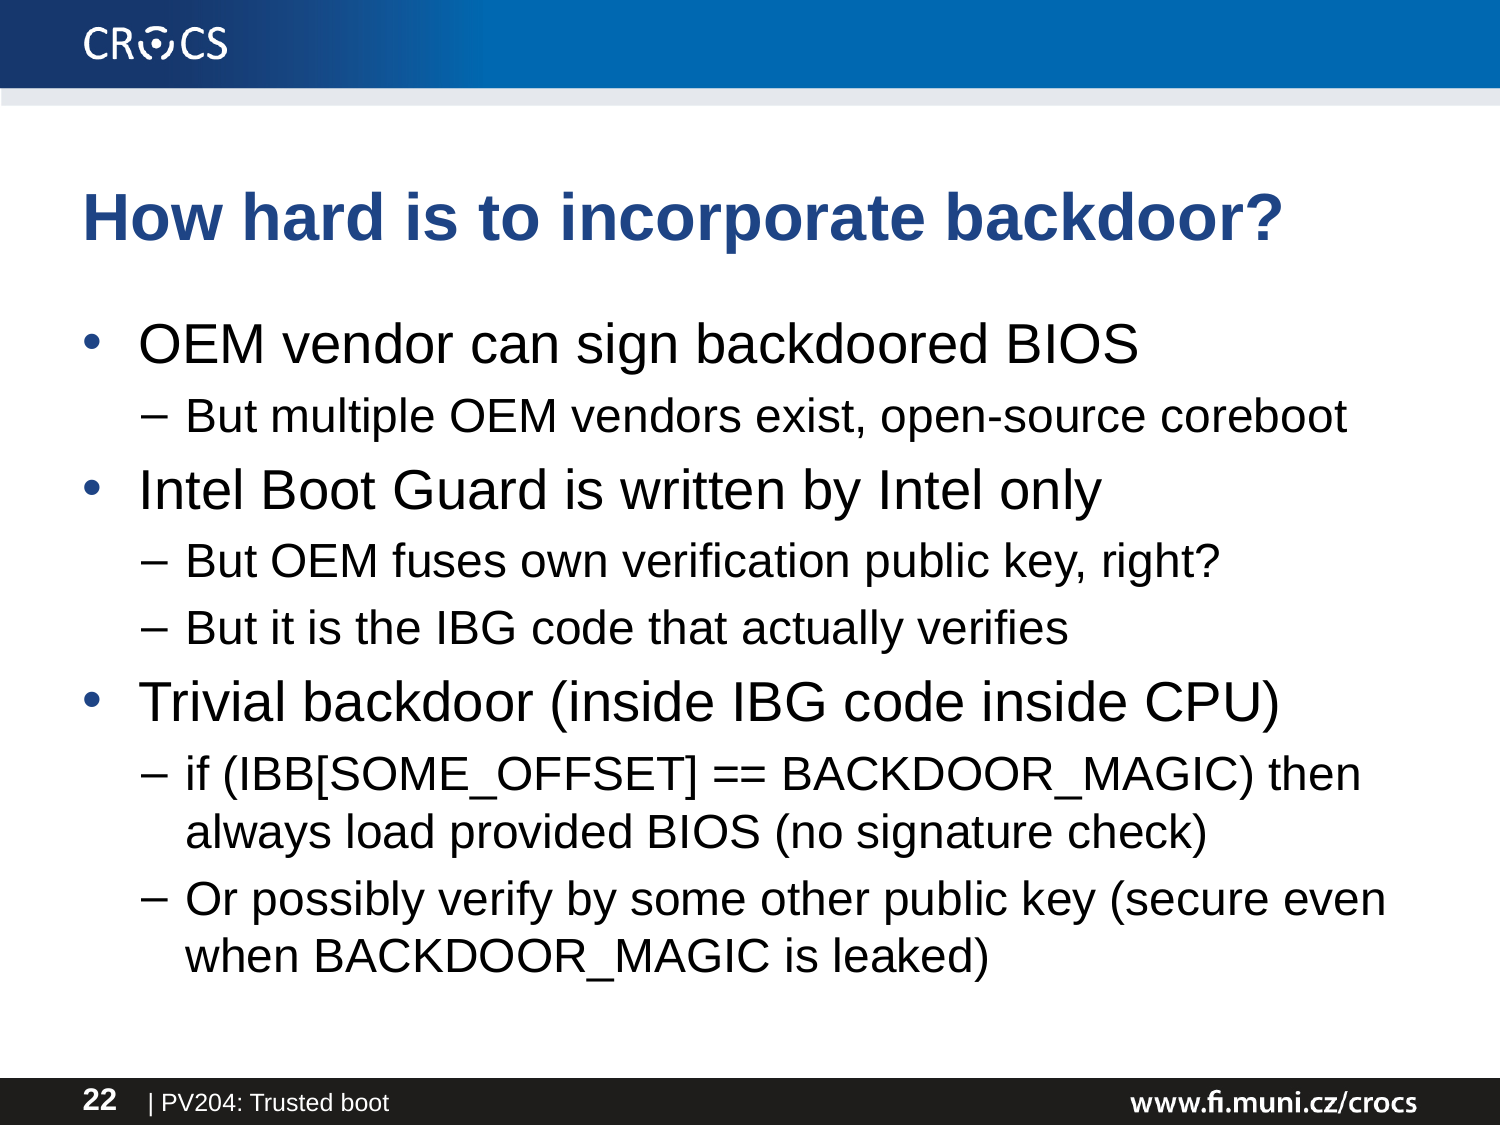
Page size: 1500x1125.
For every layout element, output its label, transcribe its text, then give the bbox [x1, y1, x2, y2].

picture [0, 0, 1500, 1125]
title How hard is to incorporate backdoor? [82, 148, 1433, 280]
list OEM vendor can sign backdoored BIOS But multiple OEM vendors exist, open-source coreboot Intel Boot Guard is written by Intel only But OEM fuses own verification public key, right? But it is the IBG code that actually verifies Trivial backdoor (inside IBG code inside CPU) if (IBB[SOME_OFFSET] == BACKDOOR_MAGIC) then always load provided BIOS (no signature check) Or possibly verify by some other public key (secure even when BACKDOOR_MAGIC is leaked) [82, 306, 1433, 988]
slide_number 22 [82, 1078, 148, 1125]
footer | PV204: Trusted boot [148, 1078, 623, 1125]
